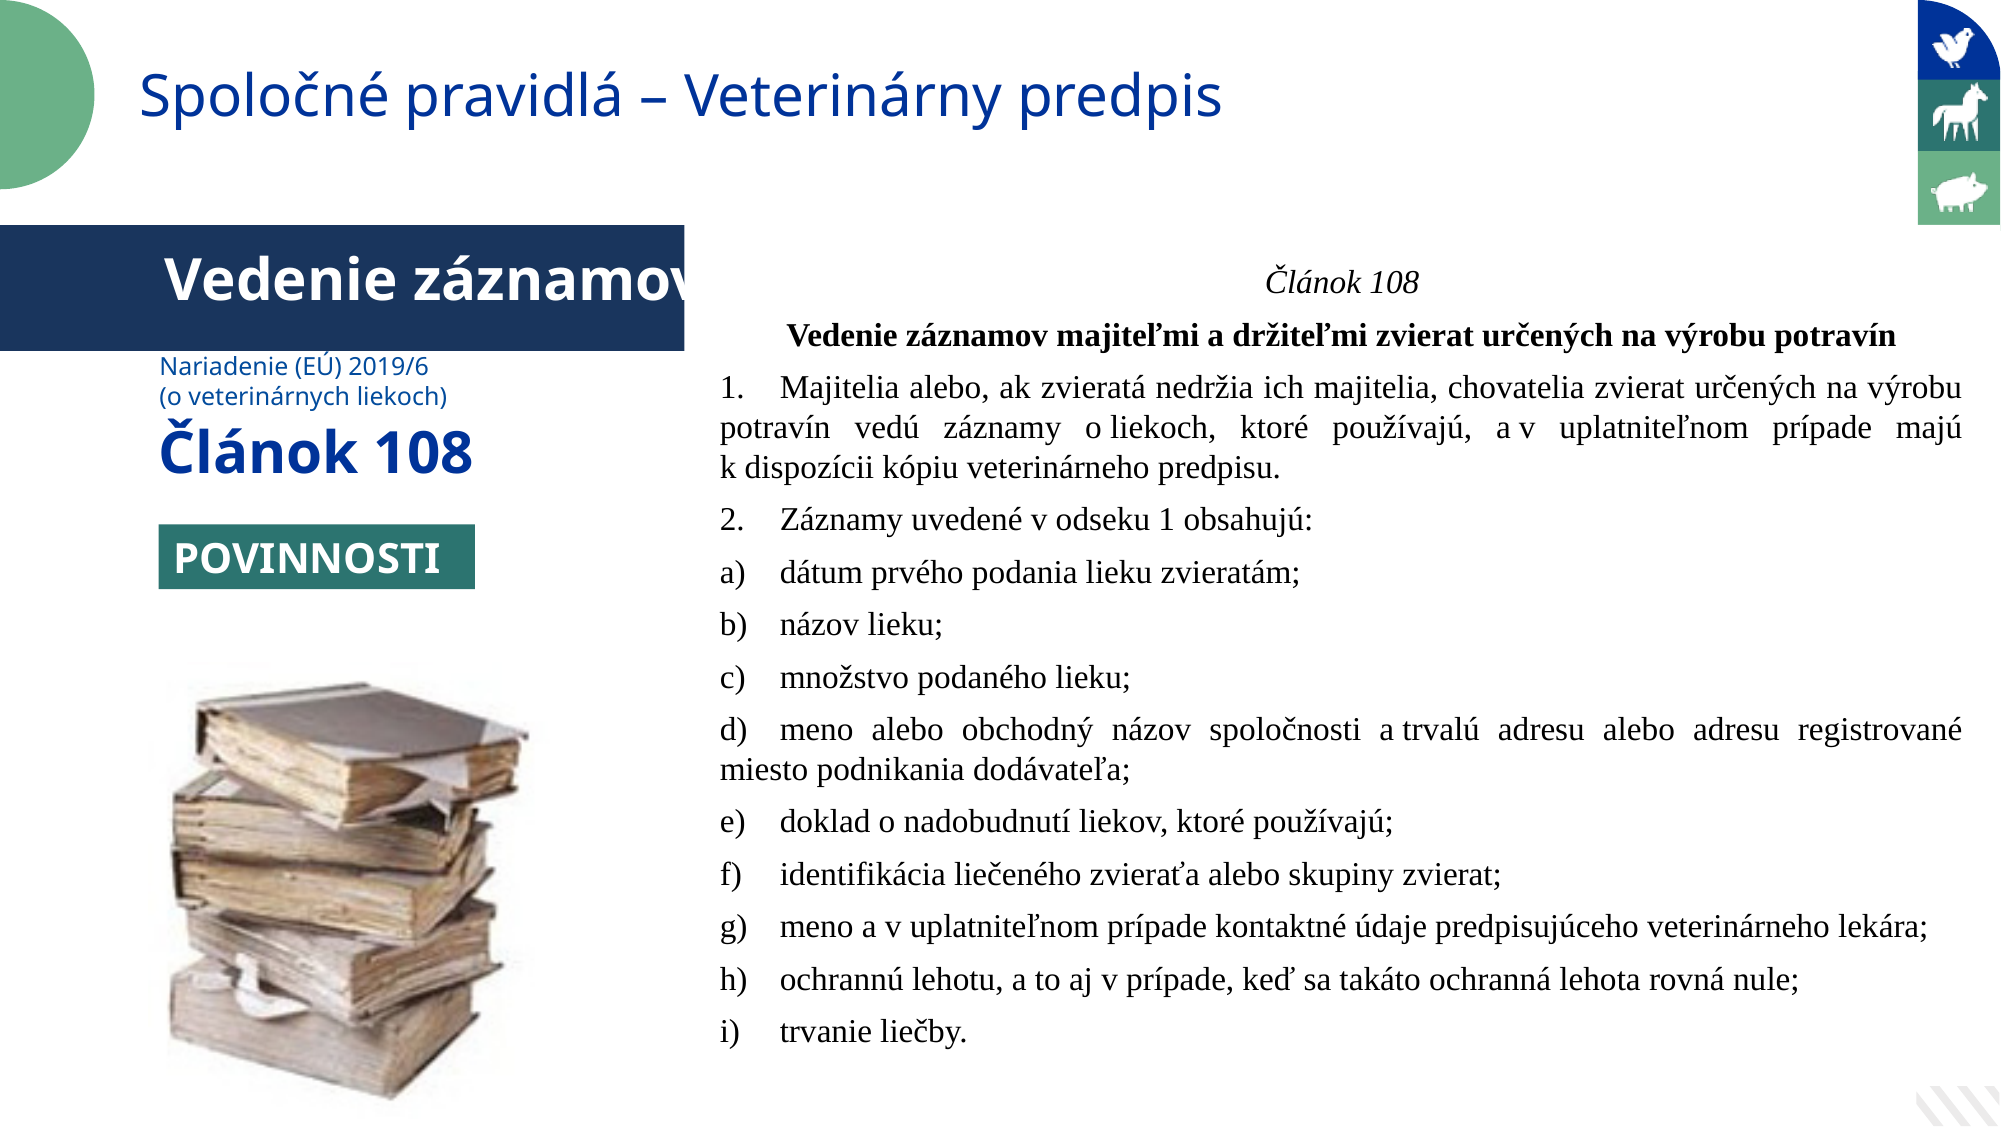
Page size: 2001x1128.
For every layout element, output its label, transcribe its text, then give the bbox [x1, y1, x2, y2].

text_box Nariadenie (EÚ) 2019/6 (o veterinárnych liekoch) [144, 343, 488, 408]
picture [1932, 28, 1975, 68]
text_box Vedenie záznamov [149, 242, 684, 340]
picture [1933, 82, 1988, 141]
text_box Článok 108 Vedenie záznamov majiteľmi a držiteľmi zvierat určených na výrobu potravín 1. Majitelia alebo, ak zvieratá nedržia ich majitelia, chovatelia zvierat určených na výrobu potravín vedú záznamy o liekoch, ktoré používajú, a v uplatniteľnom prípade majú k dispozícii kópiu veterinárneho predpisu. 2. Záznamy uvedené v odseku 1 obsahujú: a) dátum prvého podania lieku zvieratám; b) názov lieku; c) množstvo podaného lieku; d) meno alebo obchodný názov spoločnosti a trvalú adresu alebo adresu registrované miesto podnikania dodávateľa; e) doklad o nadobudnutí liekov, ktoré používajú; f) identifikácia liečeného zvieraťa alebo skupiny zvierat; g) meno a v uplatniteľnom prípade kontaktné údaje predpisujúceho veterinárneho lekára; h) ochrannú lehotu, a to aj v prípade, keď sa takáto ochranná lehota rovná nule; i) trvanie liečby. [684, 224, 2000, 1086]
picture [1931, 172, 1988, 212]
text_box POVINNOSTI [158, 524, 475, 590]
text_box [0, 223, 684, 354]
picture [148, 662, 550, 1120]
text_box Článok 108 [50, 408, 582, 468]
text_box Spoločné pravidlá – Veterinárny predpis [125, 50, 1439, 139]
